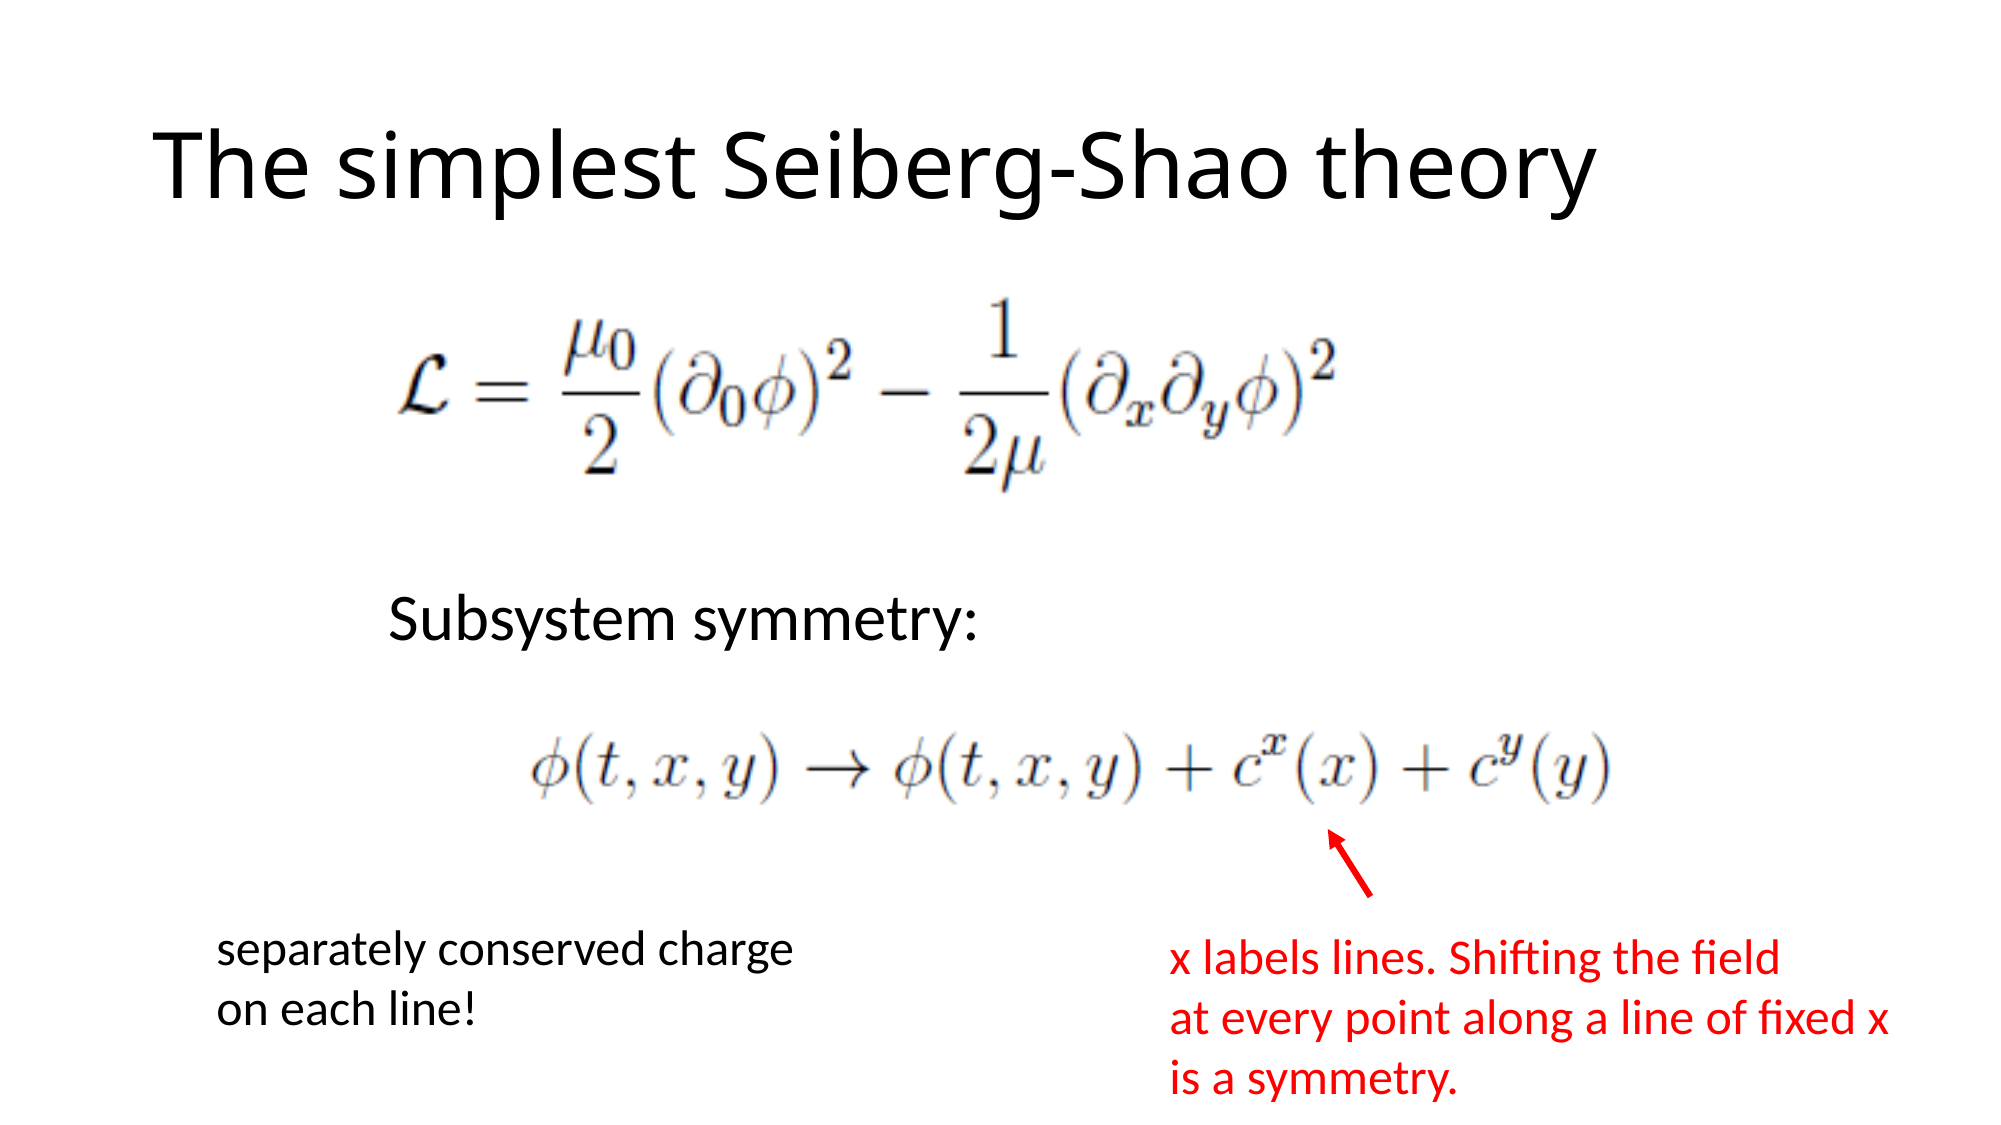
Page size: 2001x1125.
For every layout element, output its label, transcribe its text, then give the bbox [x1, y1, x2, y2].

picture [478, 675, 1629, 849]
text_box x labels lines. Shifting the field at every point along a line of fixed x is a symmetry. [1154, 917, 1916, 1113]
title The simplest Seiberg-Shao theory [137, 59, 1863, 278]
text_box separately conserved charge on each line! [201, 907, 810, 1043]
text_box Subsystem symmetry: [374, 566, 996, 661]
picture [232, 245, 1350, 519]
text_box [1327, 828, 1371, 897]
